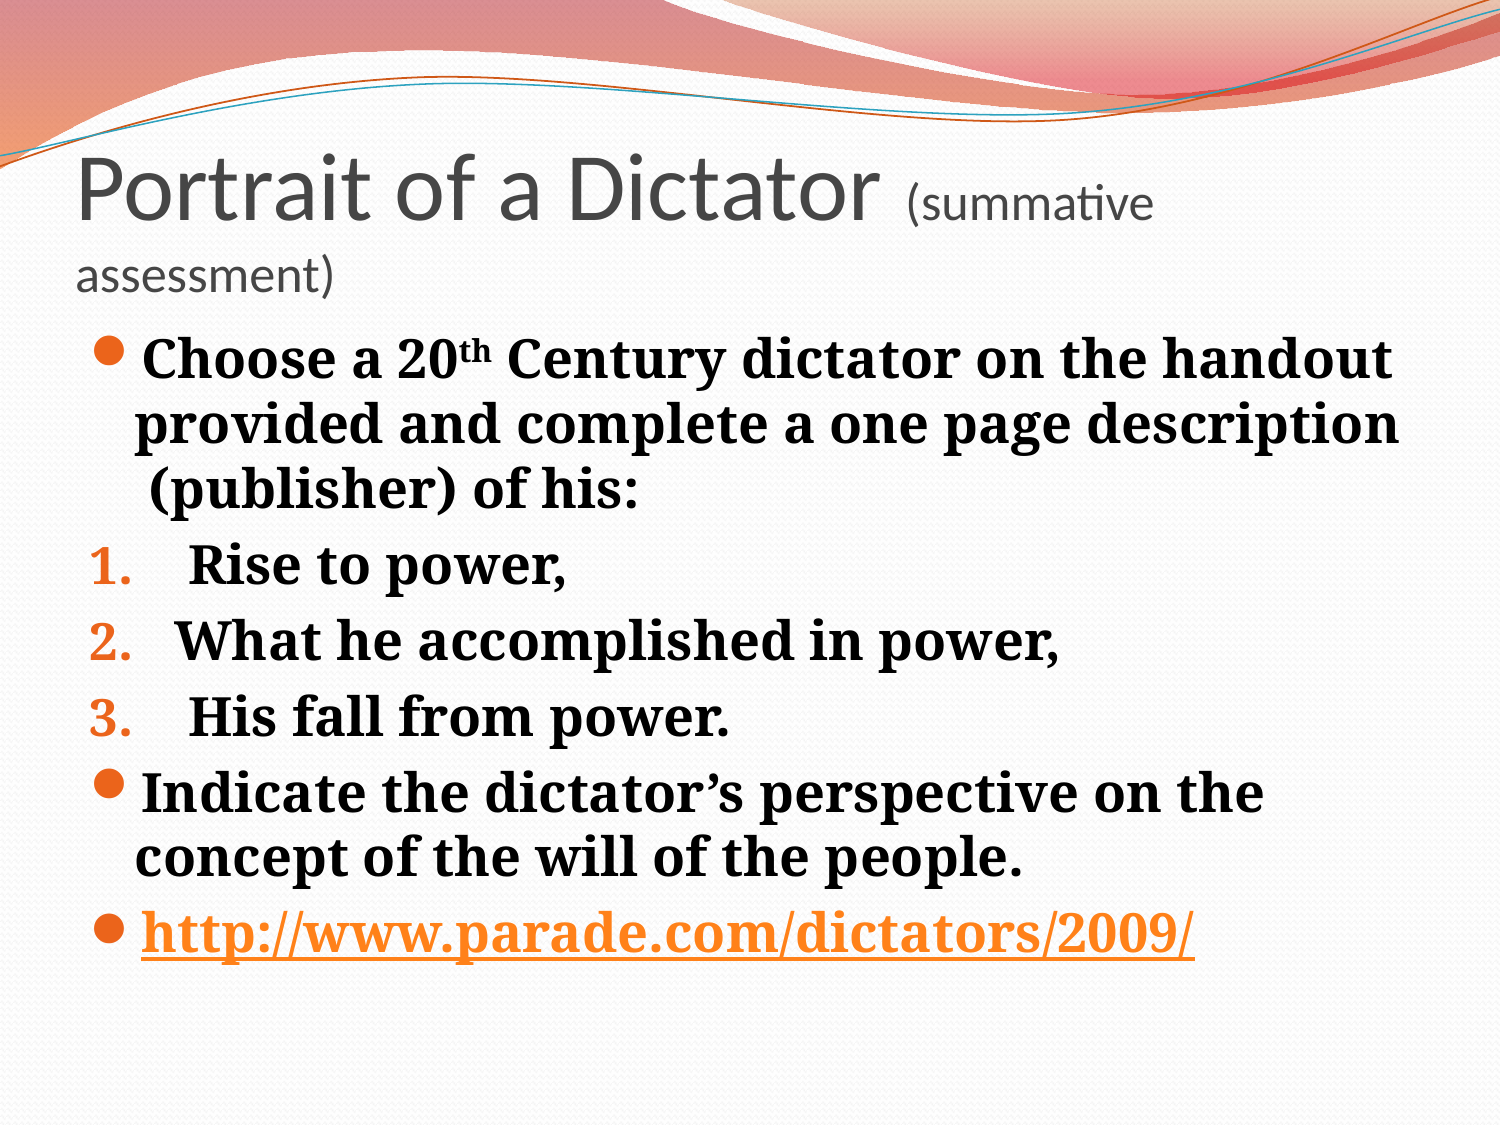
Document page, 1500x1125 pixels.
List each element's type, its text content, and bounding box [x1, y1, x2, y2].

title Portrait of a Dictator (summative assessment) [75, 115, 1425, 303]
list Choose a 20th Century dictator on the handout provided and complete a one page description (publisher) of his: Rise to power, What he accomplished in power, His fall from power. Indicate the dictator’s perspective on the concept of the will of the people. http://www.parade.com/dictators/2009/ [75, 317, 1425, 1038]
